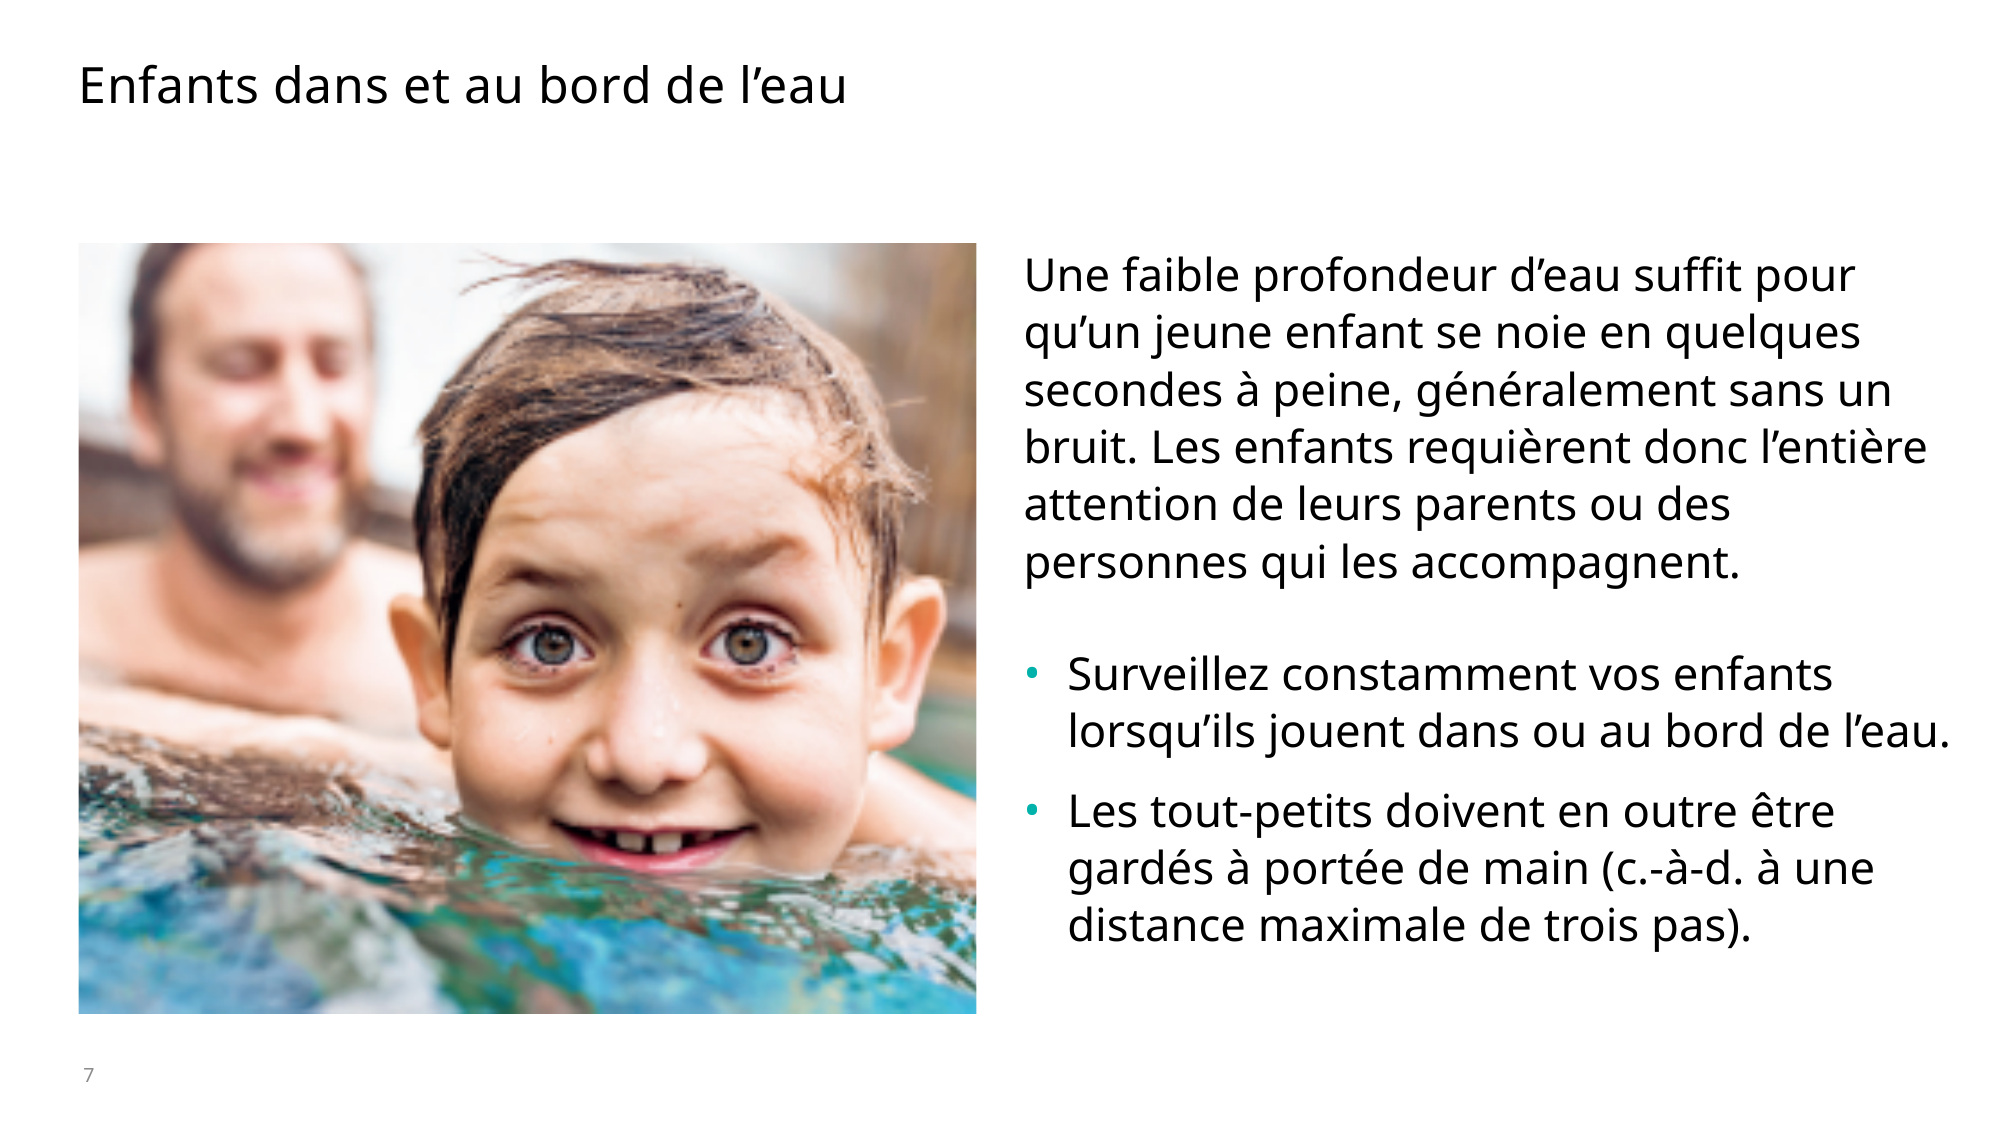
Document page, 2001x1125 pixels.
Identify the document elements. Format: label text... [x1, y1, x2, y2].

title Enfants dans et au bord de l’eau [78, 59, 1922, 112]
list Une faible profondeur d’eau suffit pour qu’un jeune enfant se noie en quelques secondes à peine, généralement sans un bruit. Les enfants requièrent donc l’entière attention de leurs parents ou des personnes qui les accompagnent. Surveillez constamment vos enfants lorsqu’ils jouent dans ou au bord de l’eau. Les tout-petits doivent en outre être gardés à portée de main (c.-à-d. à une distance maximale de trois pas). [1023, 243, 1957, 1014]
slide_number 7 [83, 1063, 218, 1090]
picture [78, 243, 977, 1014]
